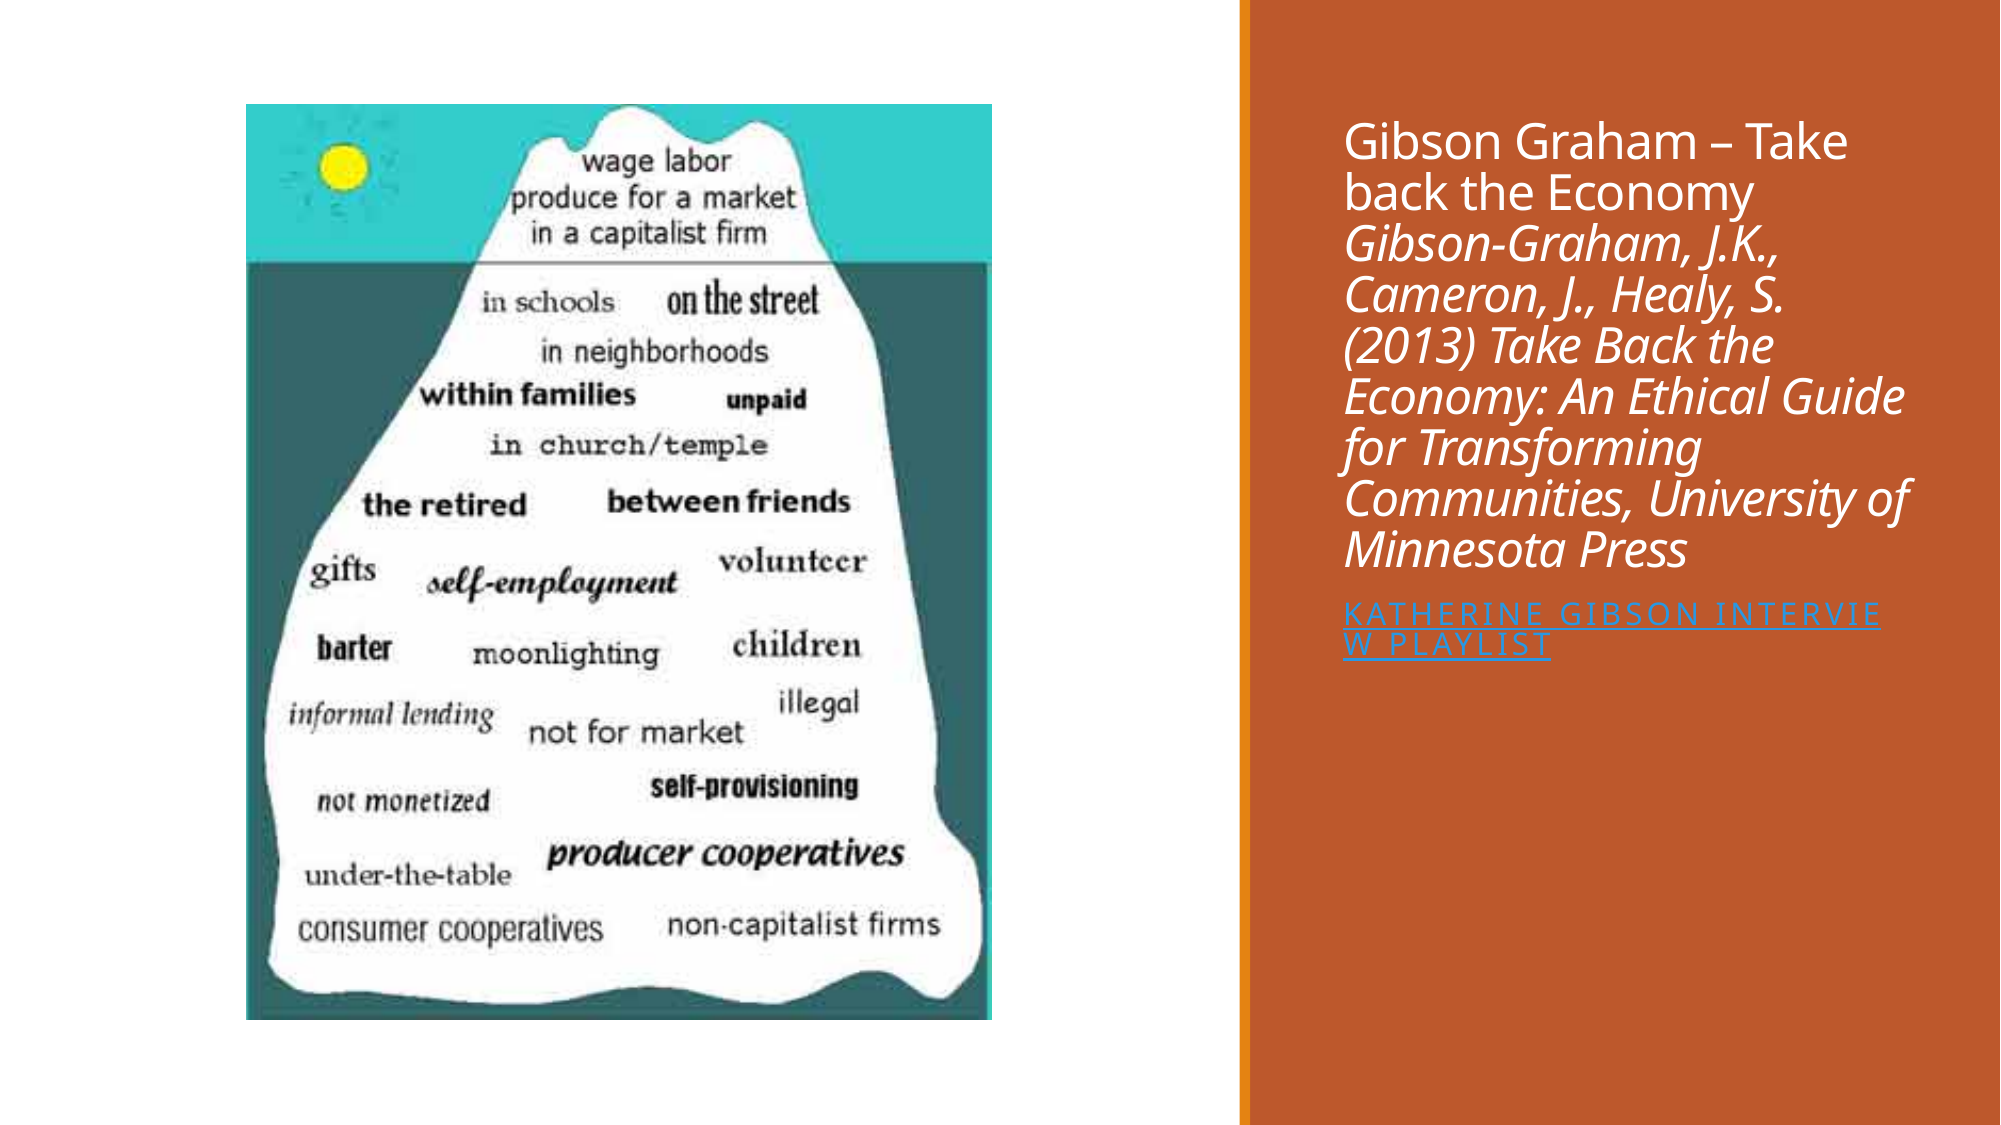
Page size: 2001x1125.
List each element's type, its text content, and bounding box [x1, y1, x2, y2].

text_box [1238, 723, 1251, 1125]
picture [245, 104, 992, 1021]
list Katherine Gibson Interview Playlist [1328, 586, 1929, 1020]
title Gibson Graham – Take back the Economy Gibson-Graham, J.K., Cameron, J., Healy, S. (2013) Take Back the Economy: An Ethical Guide for Transforming Communities, University of Minnesota Press [1328, 104, 1929, 585]
text_box [1251, 0, 2000, 1125]
text_box [1238, 0, 1251, 710]
text_box [0, 0, 1238, 1125]
